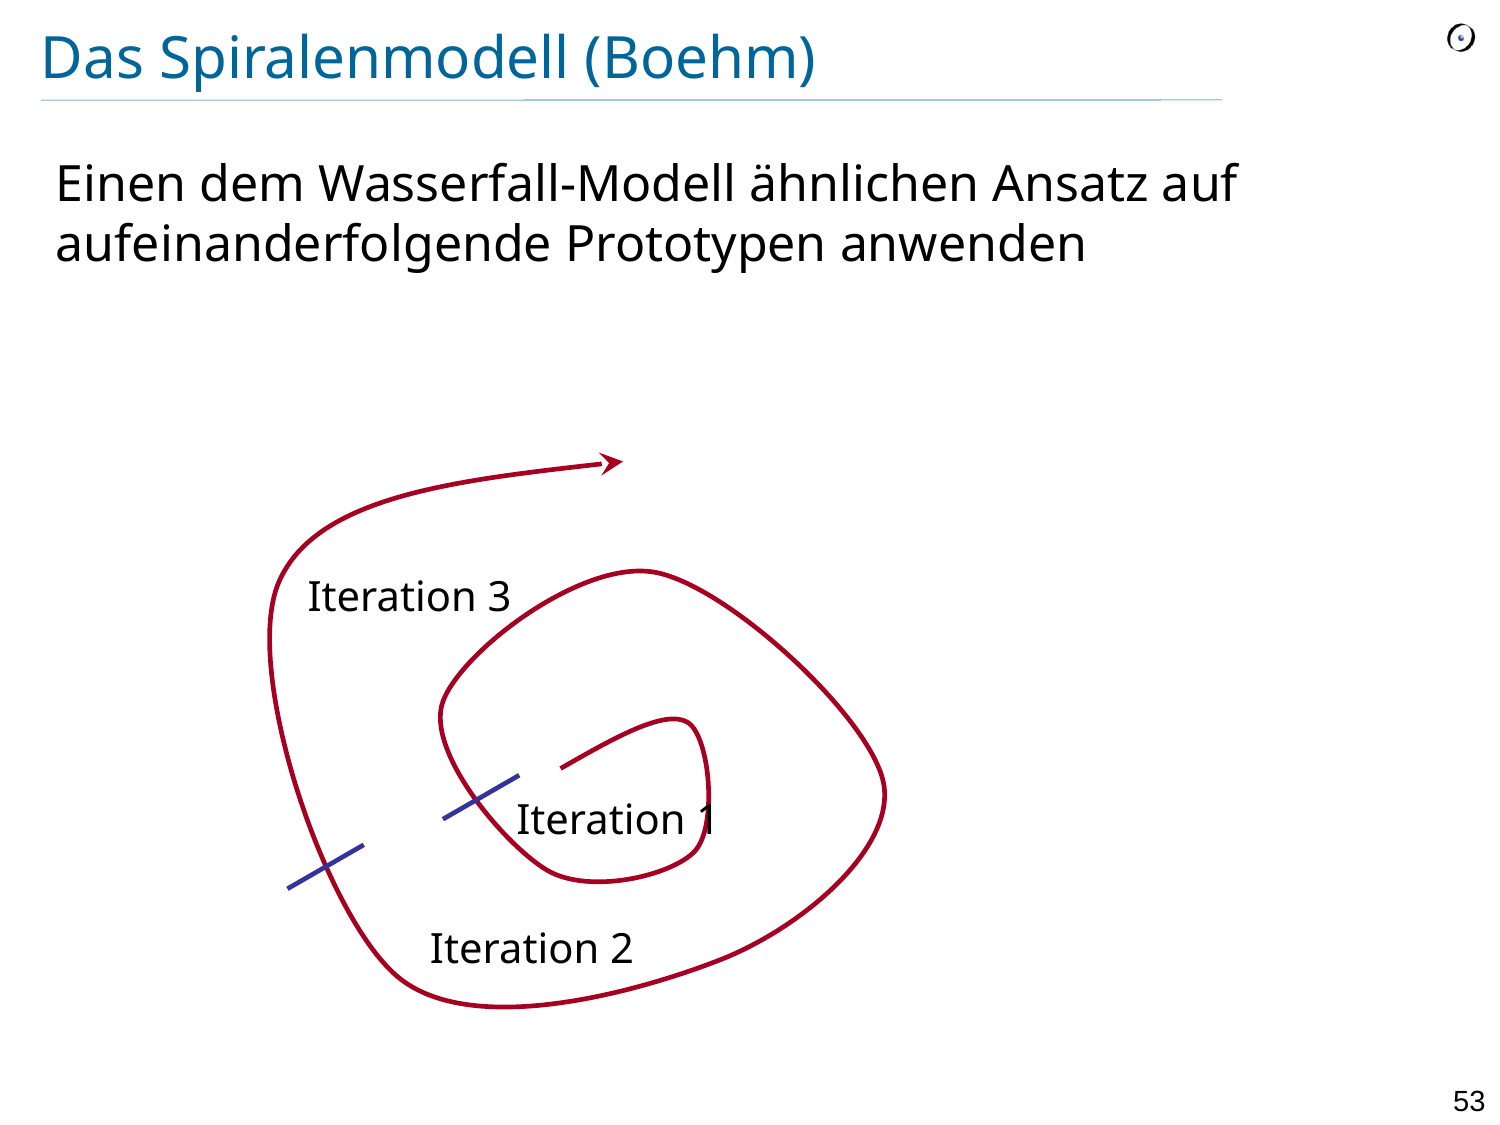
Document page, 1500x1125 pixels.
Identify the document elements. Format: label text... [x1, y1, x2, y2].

text_box [269, 453, 885, 1008]
text_box Iteration 1 [501, 785, 736, 851]
text_box Iteration 2 [415, 914, 650, 979]
text_box Iteration 3 [292, 562, 527, 628]
picture [1446, 20, 1476, 53]
title Das Spiralenmodell (Boehm) [40, 18, 1344, 91]
list Einen dem Wasserfall-Modell ähnlichen Ansatz auf aufeinanderfolgende Prototypen anwenden [40, 143, 1451, 1071]
